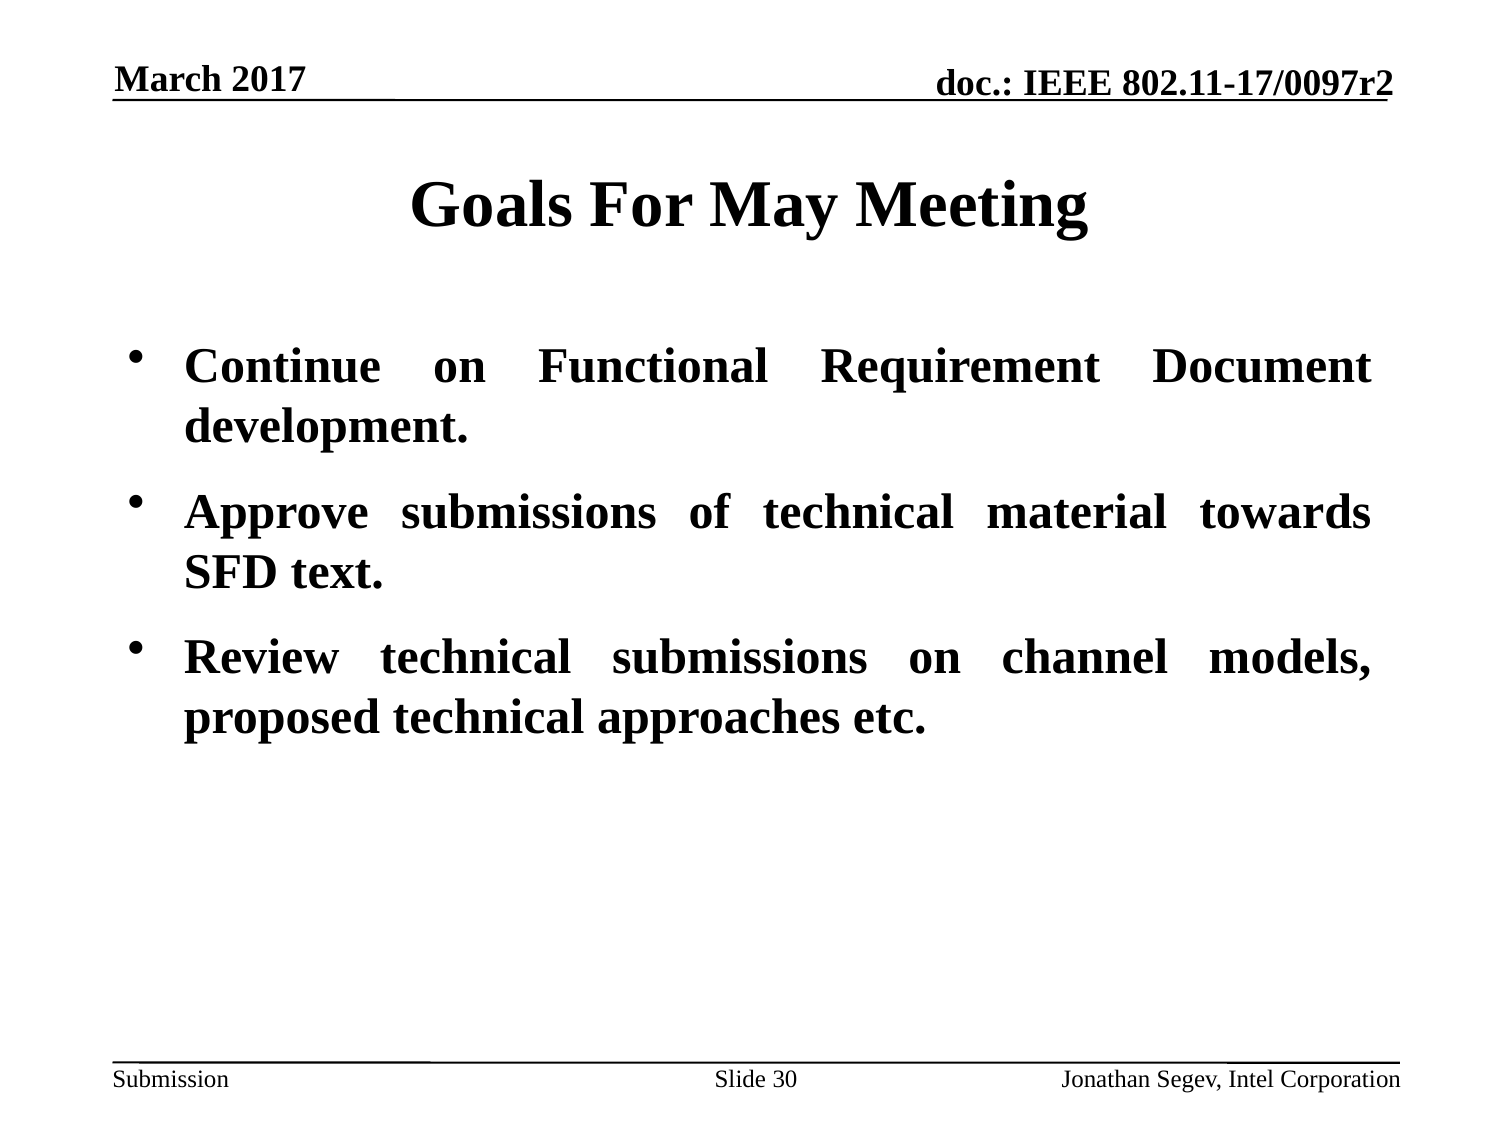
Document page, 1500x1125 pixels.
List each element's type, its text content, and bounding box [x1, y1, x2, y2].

footer Jonathan Segev, Intel Corporation [878, 1061, 1402, 1093]
list Continue on Functional Requirement Document development. Approve submissions of technical material towards SFD text. Review technical submissions on channel models, proposed technical approaches etc. [112, 324, 1388, 1000]
slide_number Slide 30 [712, 1061, 800, 1123]
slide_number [114, 54, 423, 100]
title Goals For May Meeting [112, 112, 1388, 288]
